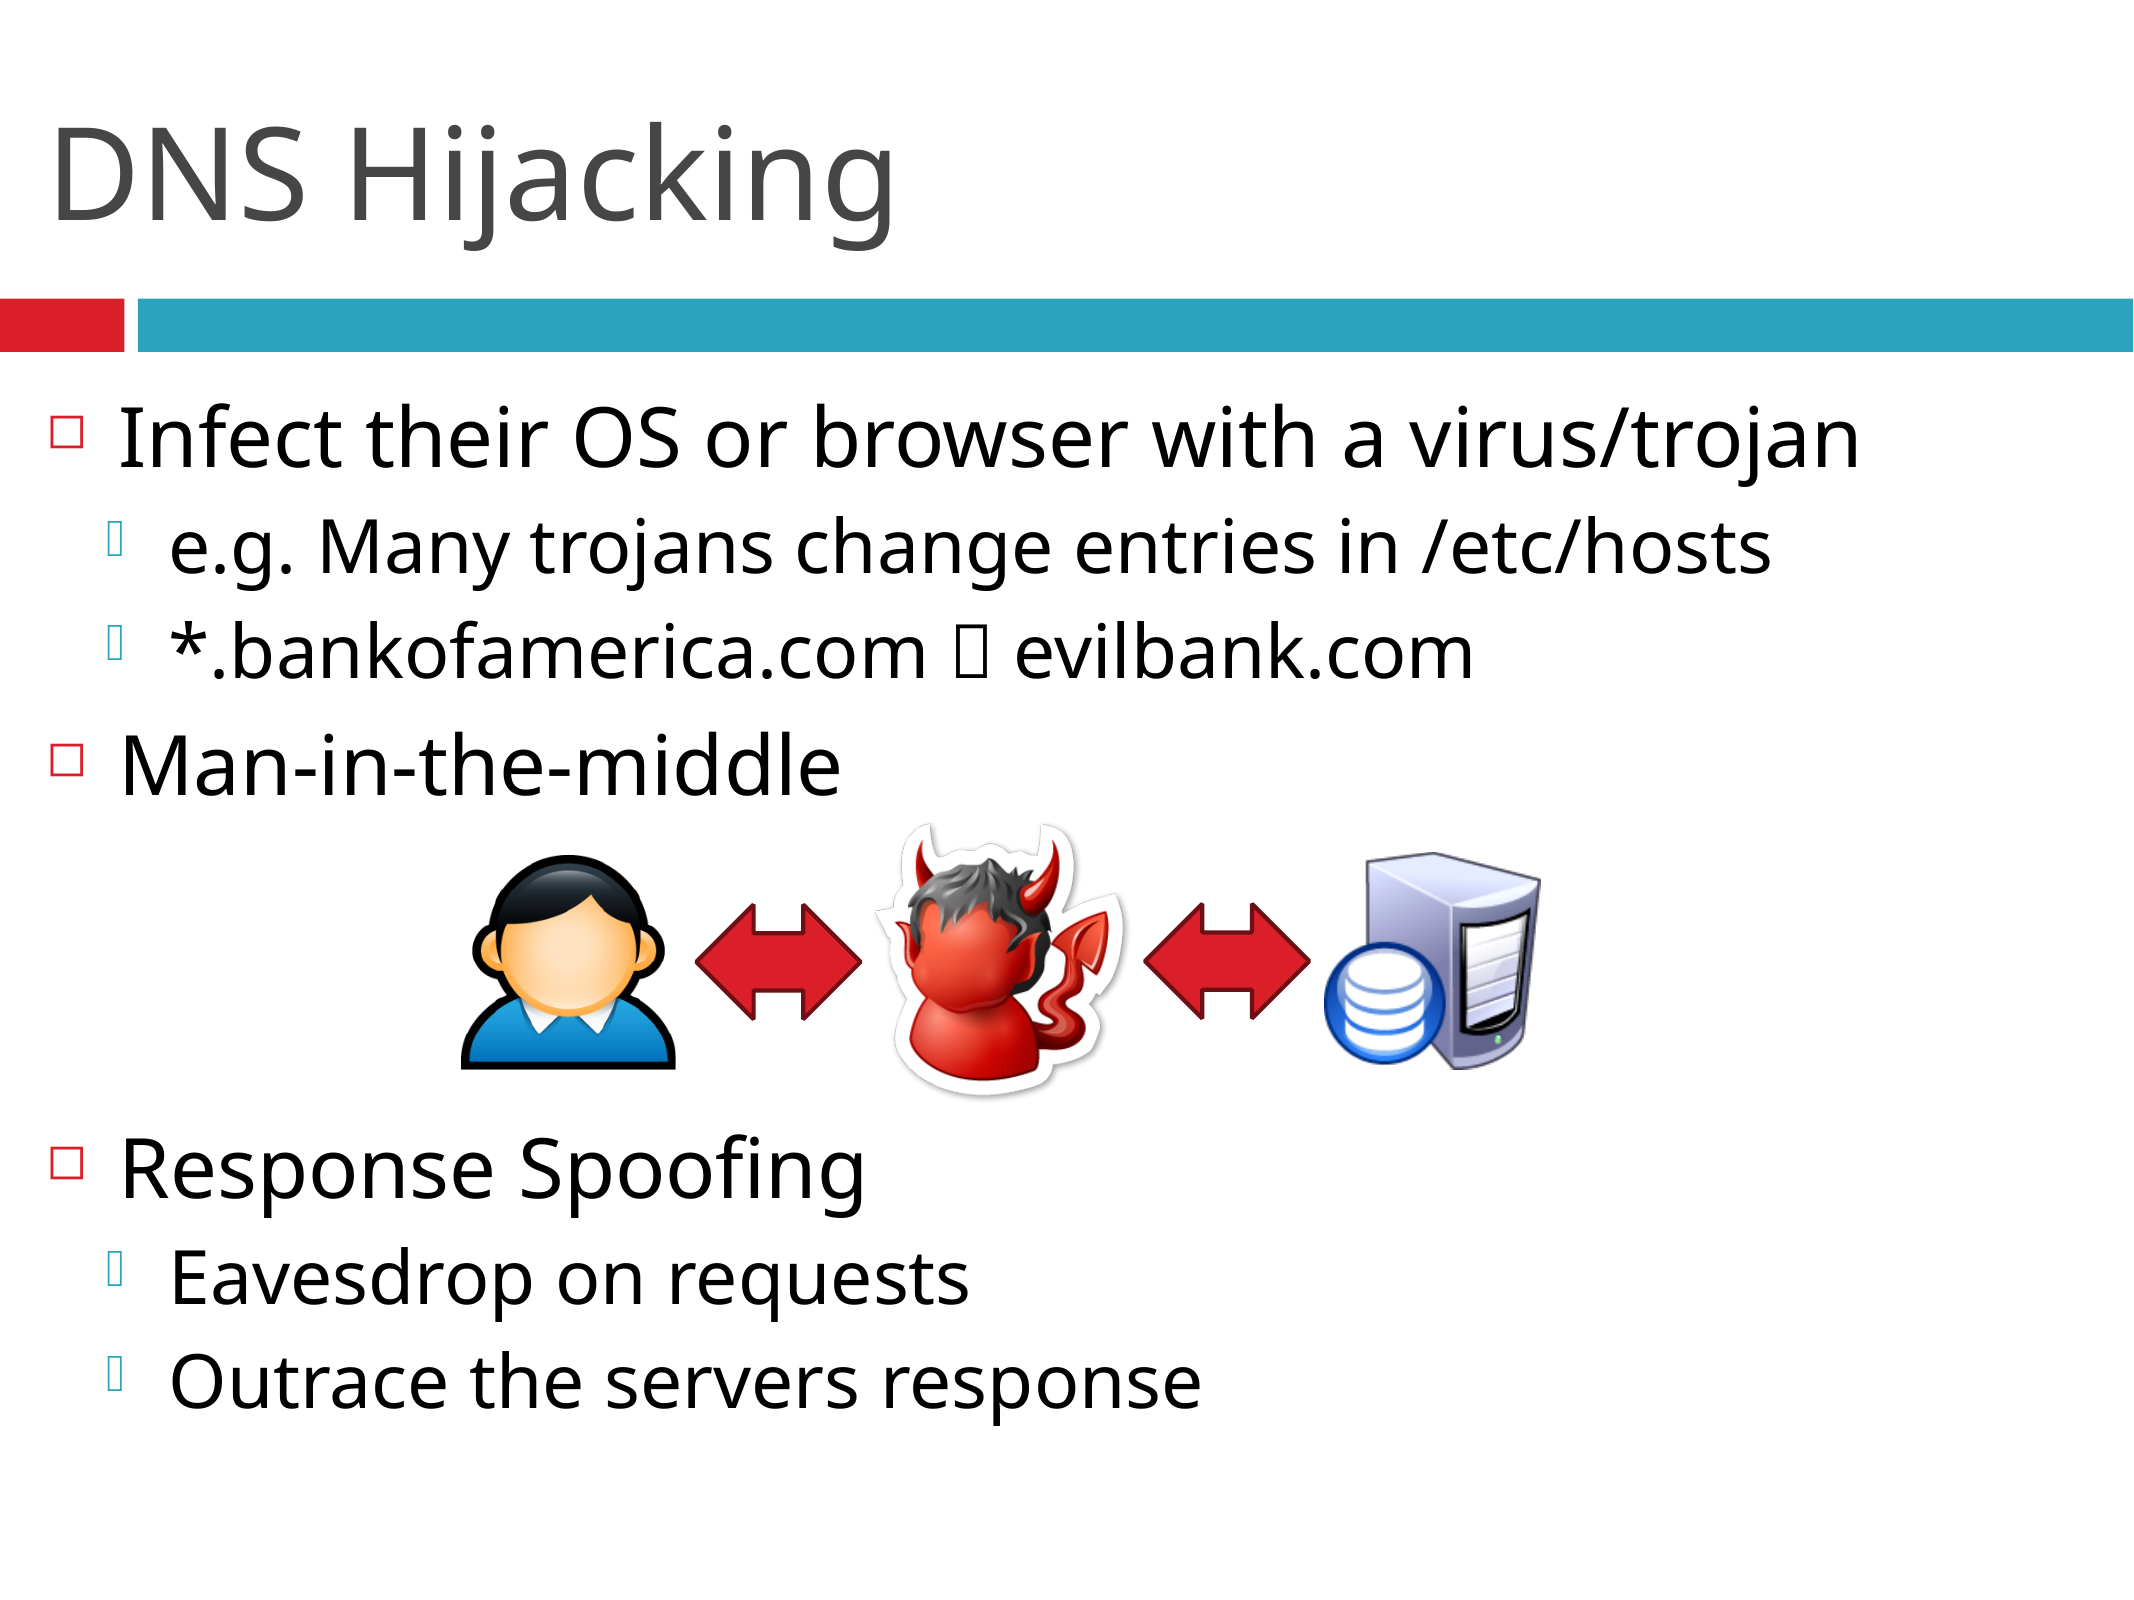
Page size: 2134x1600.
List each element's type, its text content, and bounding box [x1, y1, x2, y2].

text_box [1146, 903, 1310, 1019]
picture [1324, 852, 1542, 1070]
list Infect their OS or browser with a virus/trojan e.g. Many trojans change entries in /etc/hosts *.bankofamerica.com  evilbank.com Man-in-the-middle [35, 372, 2099, 897]
text_box Response Spoofing Eavesdrop on requests Outrace the servers response [35, 1104, 2098, 1562]
text_box [696, 904, 860, 1020]
title DNS Hijacking [35, 52, 2099, 285]
picture [860, 819, 1146, 1105]
slide_number [0, 286, 125, 359]
picture [460, 854, 676, 1070]
